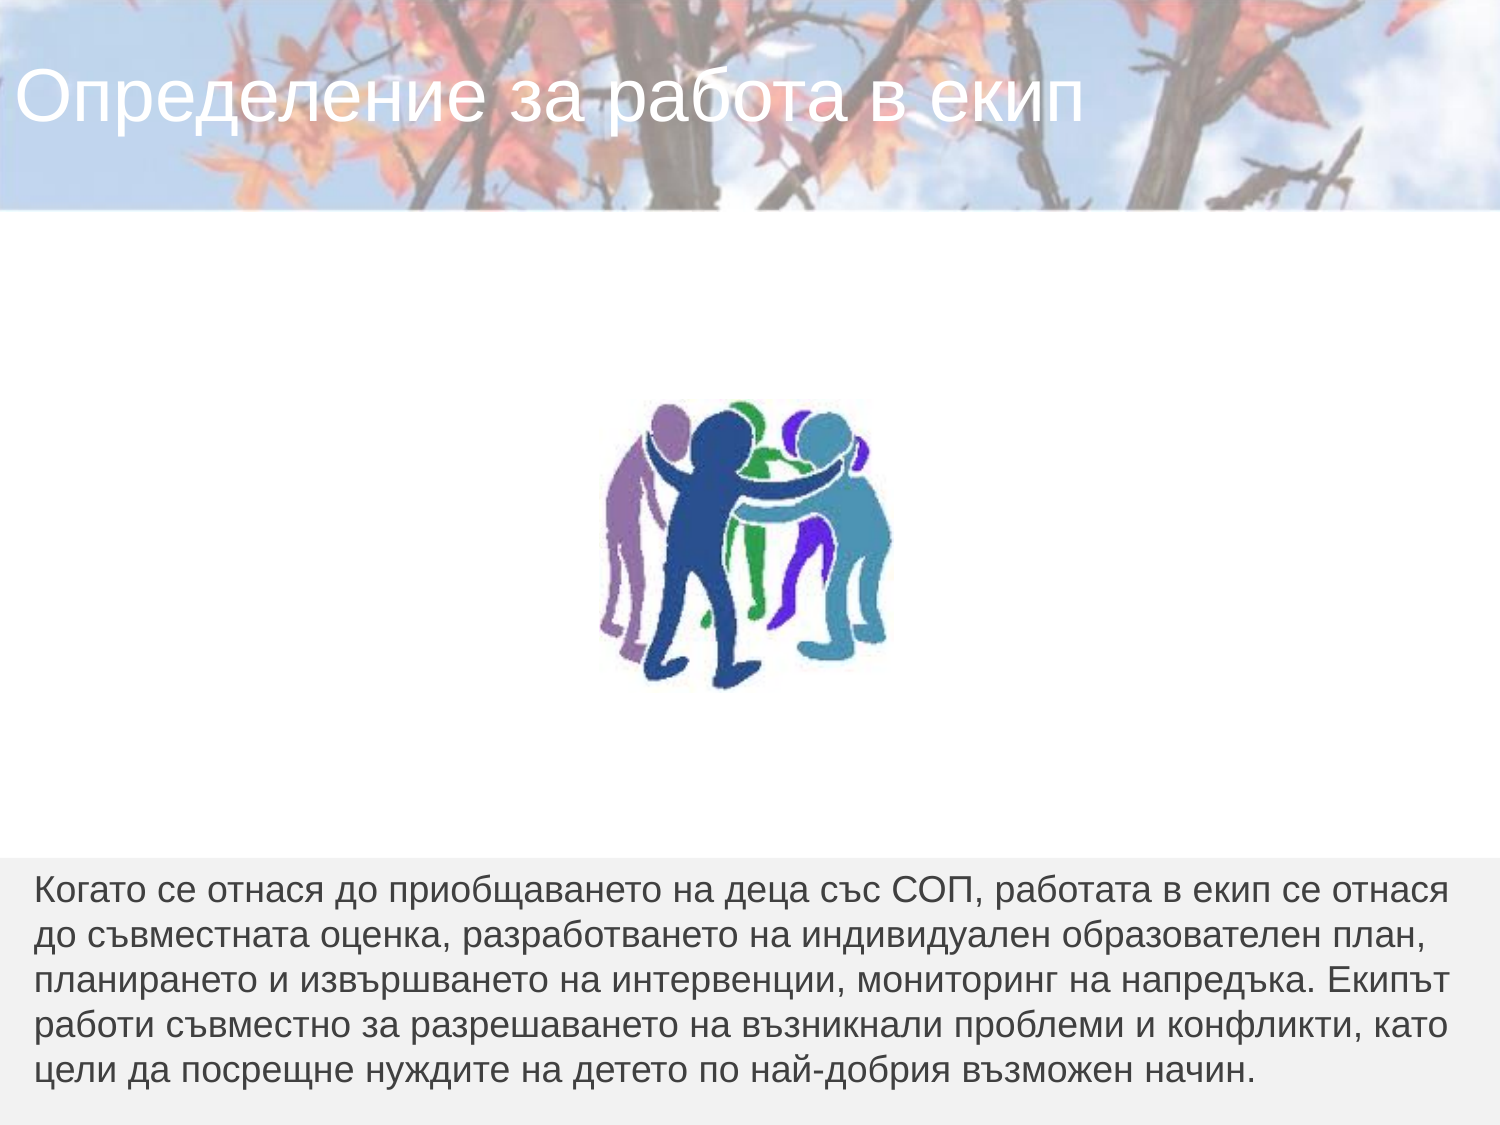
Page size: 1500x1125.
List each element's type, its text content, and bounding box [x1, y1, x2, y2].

picture [0, 0, 1500, 212]
picture [599, 399, 895, 693]
text_box Когато се отнася до приобщаването на деца със СОП, работата в екип се отнася до съвместната оценка, разработването на индивидуален образователен план, планирането и извършването на интервенции, мониторинг на напредъка. Екипът работи съвместно за разрешаването на възникнали проблеми и конфликти, като цели да посрещне нуждите на детето по най-добрия възможен начин. [0, 857, 1500, 1125]
